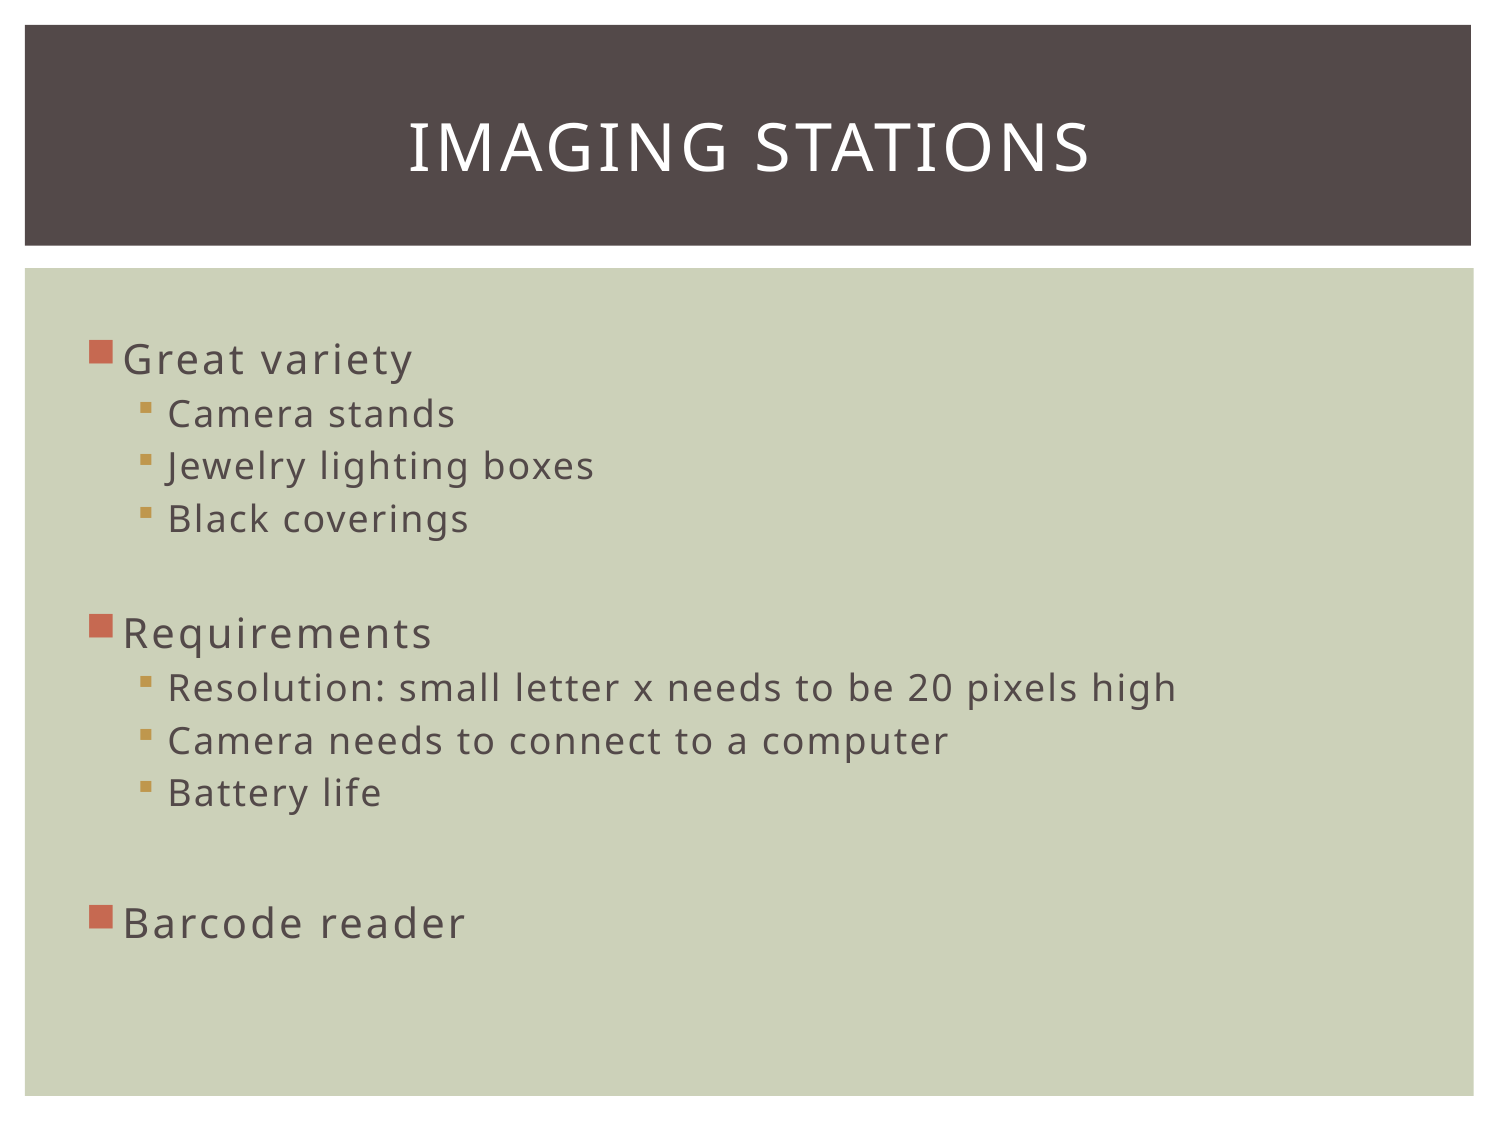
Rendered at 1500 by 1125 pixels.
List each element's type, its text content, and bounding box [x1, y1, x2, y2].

list Great variety Camera stands Jewelry lighting boxes Black coverings Requirements Resolution: small letter x needs to be 20 pixels high Camera needs to connect to a computer Battery life Barcode reader [62, 324, 1442, 1005]
title Imaging stations [62, 58, 1438, 232]
